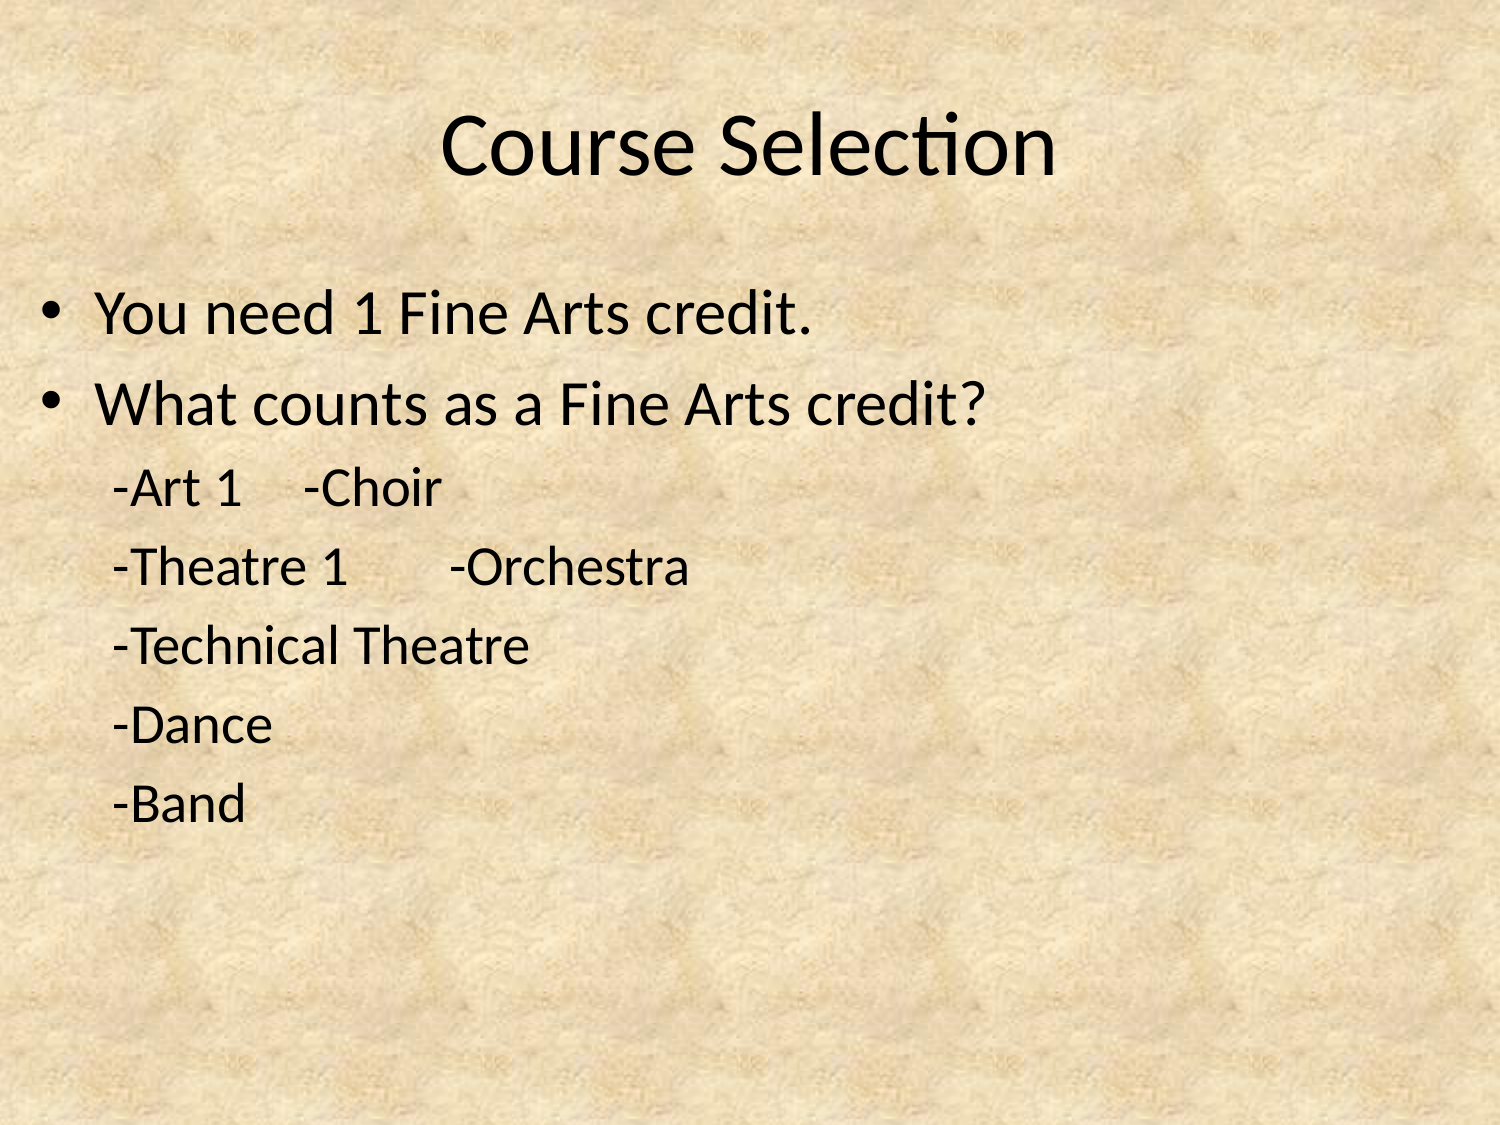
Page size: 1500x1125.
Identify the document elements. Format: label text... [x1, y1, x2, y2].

picture [0, 0, 1500, 1125]
list You need 1 Fine Arts credit. What counts as a Fine Arts credit? -Art 1 -Choir -Theatre 1 -Orchestra -Technical Theatre -Dance -Band [24, 262, 1500, 1005]
title Course Selection [75, 45, 1425, 233]
